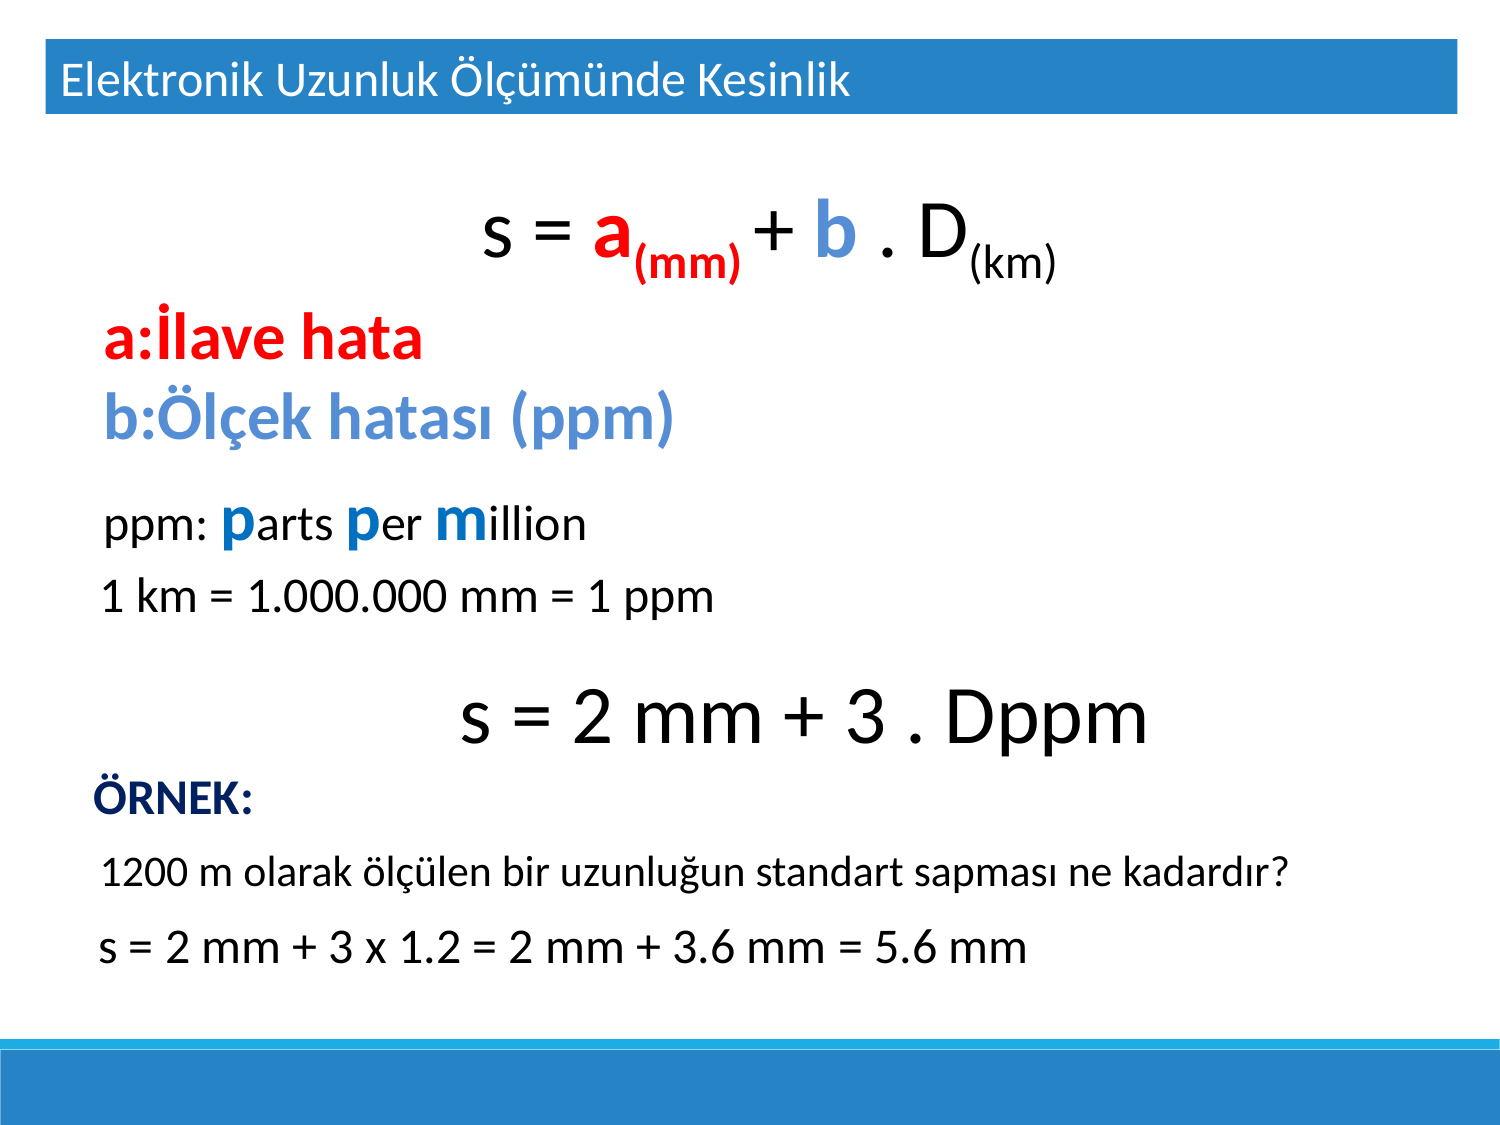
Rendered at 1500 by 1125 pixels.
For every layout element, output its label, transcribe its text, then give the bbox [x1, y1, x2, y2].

text_box s = 2 mm + 3 x 1.2 = 2 mm + 3.6 mm = 5.6 mm [83, 906, 1044, 982]
text_box 1 km = 1.000.000 mm = 1 ppm [84, 555, 731, 631]
text_box a:İlave hata b:Ölçek hatası (ppm) [89, 285, 693, 461]
text_box ÖRNEK: [78, 756, 269, 832]
text_box 1200 m olarak ölçülen bir uzunluğun standart sapması ne kadardır? [84, 835, 1316, 903]
text_box s = 2 mm + 3 . Dppm [445, 652, 1166, 768]
text_box s = a(mm) + b . D(km) [466, 166, 1074, 296]
text_box ppm: parts per million [88, 466, 603, 555]
text_box Elektronik Uzunluk Ölçümünde Kesinlik [45, 39, 1458, 114]
